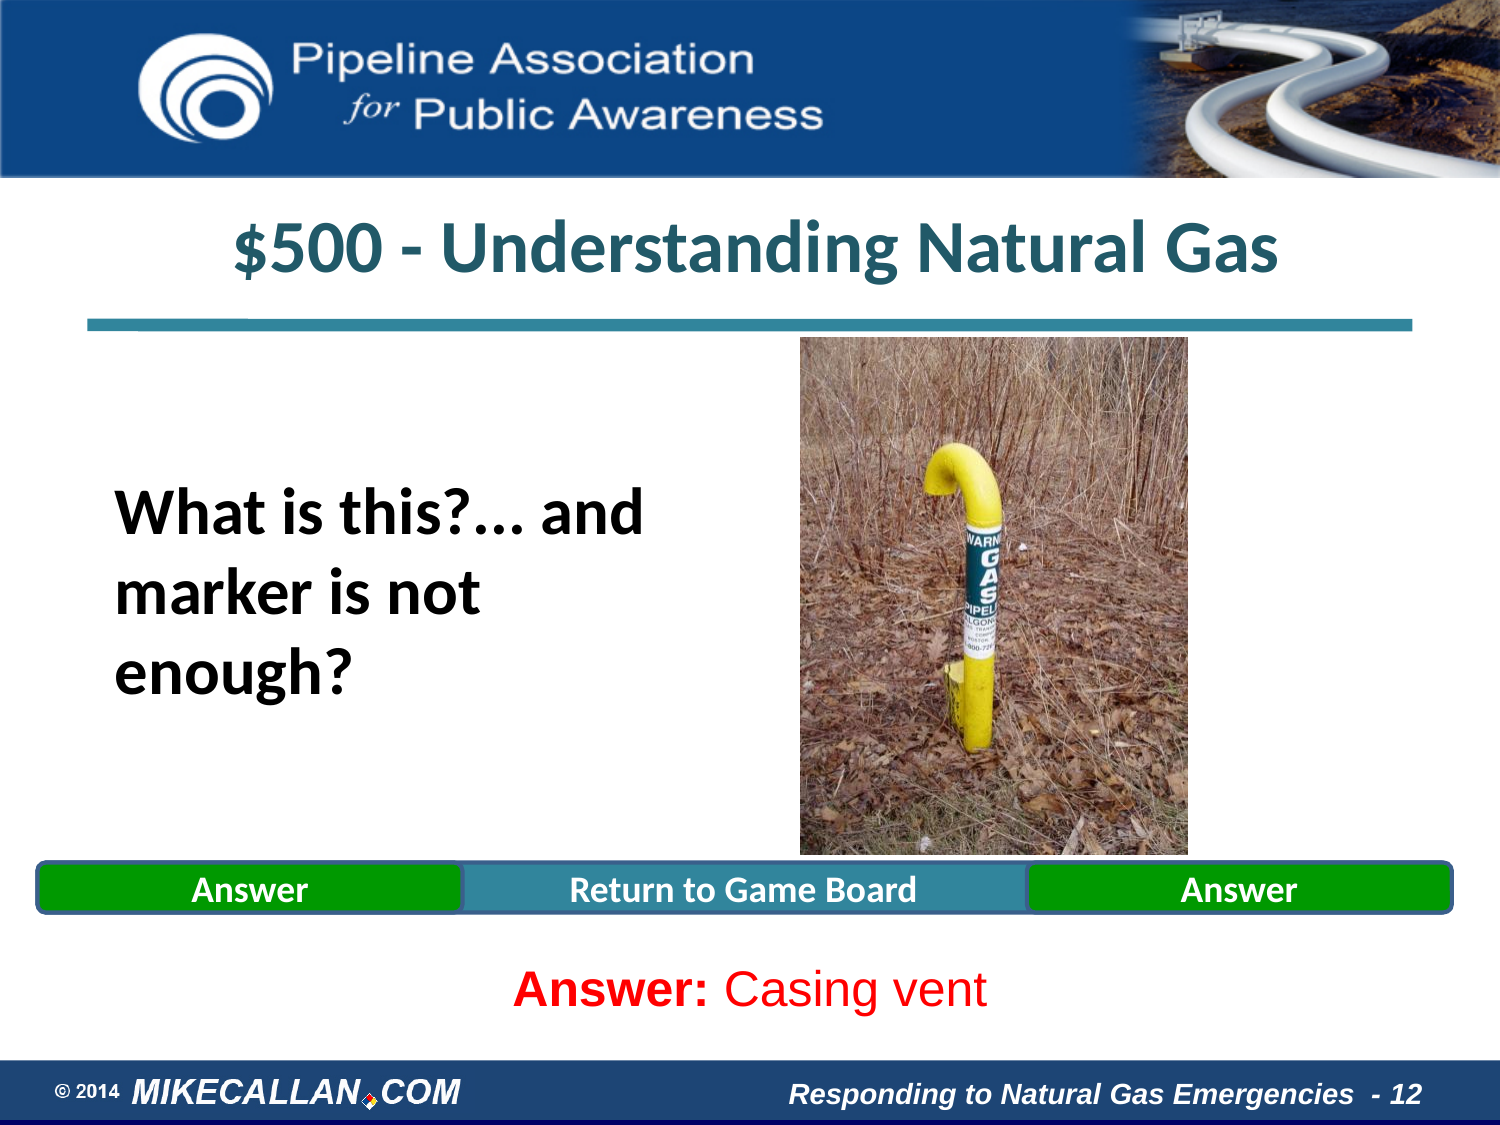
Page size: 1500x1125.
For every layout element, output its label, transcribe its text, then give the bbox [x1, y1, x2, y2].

list What is this?... and marker is not enough? [99, 337, 725, 838]
title $500 - Understanding Natural Gas [37, 200, 1475, 285]
text_box [1087, 312, 1500, 663]
picture [0, 0, 1500, 178]
picture [50, 1068, 475, 1113]
text_box Answer: Casing vent [62, 949, 1438, 1024]
picture [799, 337, 1188, 855]
